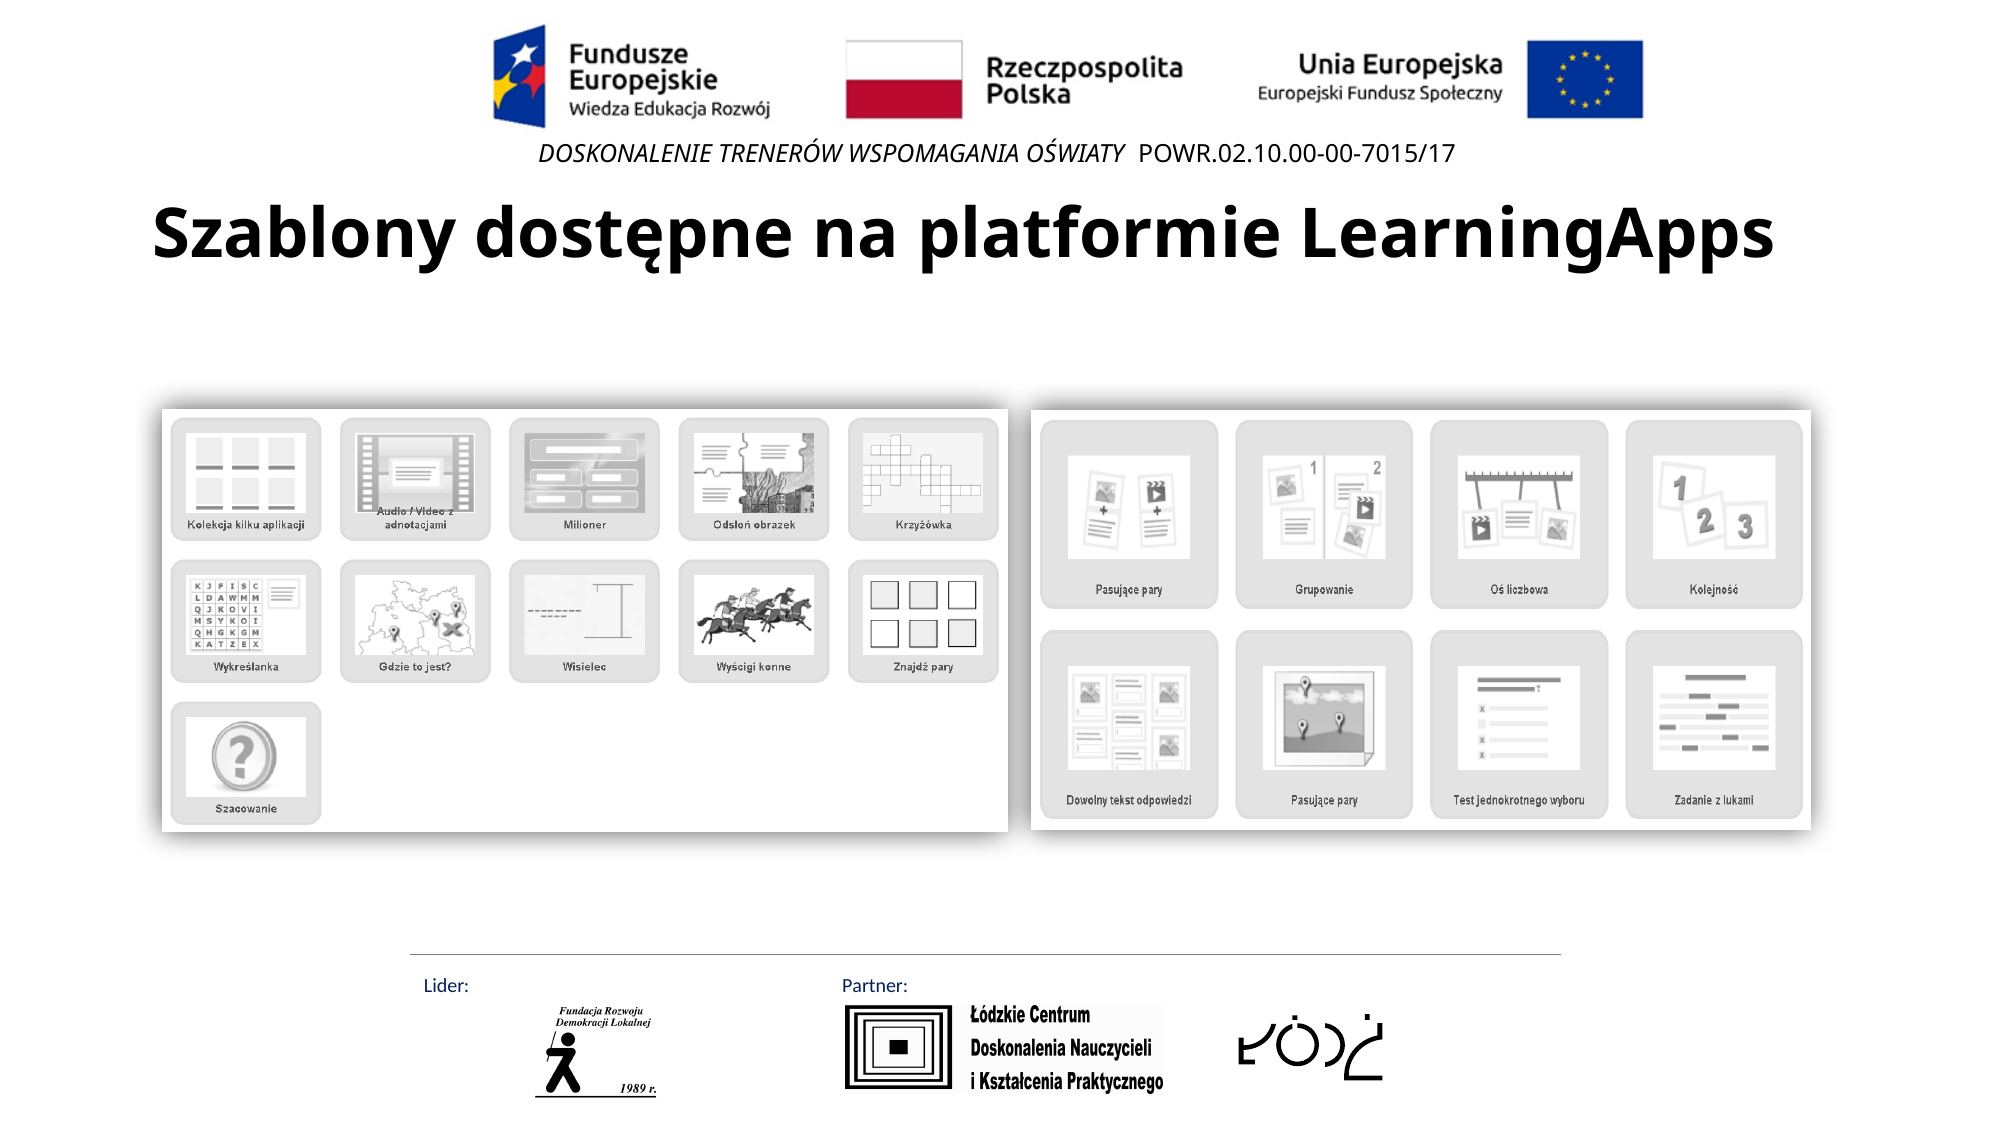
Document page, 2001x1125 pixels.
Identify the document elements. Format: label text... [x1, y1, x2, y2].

picture [1029, 146, 1040, 154]
picture [1342, 146, 1350, 154]
picture [1270, 146, 1278, 154]
picture [603, 146, 614, 154]
picture [806, 146, 817, 154]
picture [543, 146, 552, 154]
picture [1378, 146, 1386, 154]
picture [1157, 146, 1169, 154]
picture [1143, 146, 1150, 153]
picture [558, 146, 569, 154]
picture [1031, 410, 1811, 830]
title Szablony dostępne na platformie LearningApps [137, 159, 1863, 311]
picture [887, 146, 894, 153]
footer [662, 1042, 1338, 1103]
picture [900, 146, 911, 154]
picture [1220, 146, 1228, 154]
picture [1200, 146, 1206, 153]
picture [162, 409, 1008, 833]
picture [793, 146, 800, 153]
picture [1327, 146, 1335, 154]
picture [1106, 145, 1116, 154]
picture [735, 146, 742, 153]
picture [1305, 146, 1313, 154]
picture [1291, 146, 1299, 154]
picture [468, 0, 1669, 154]
